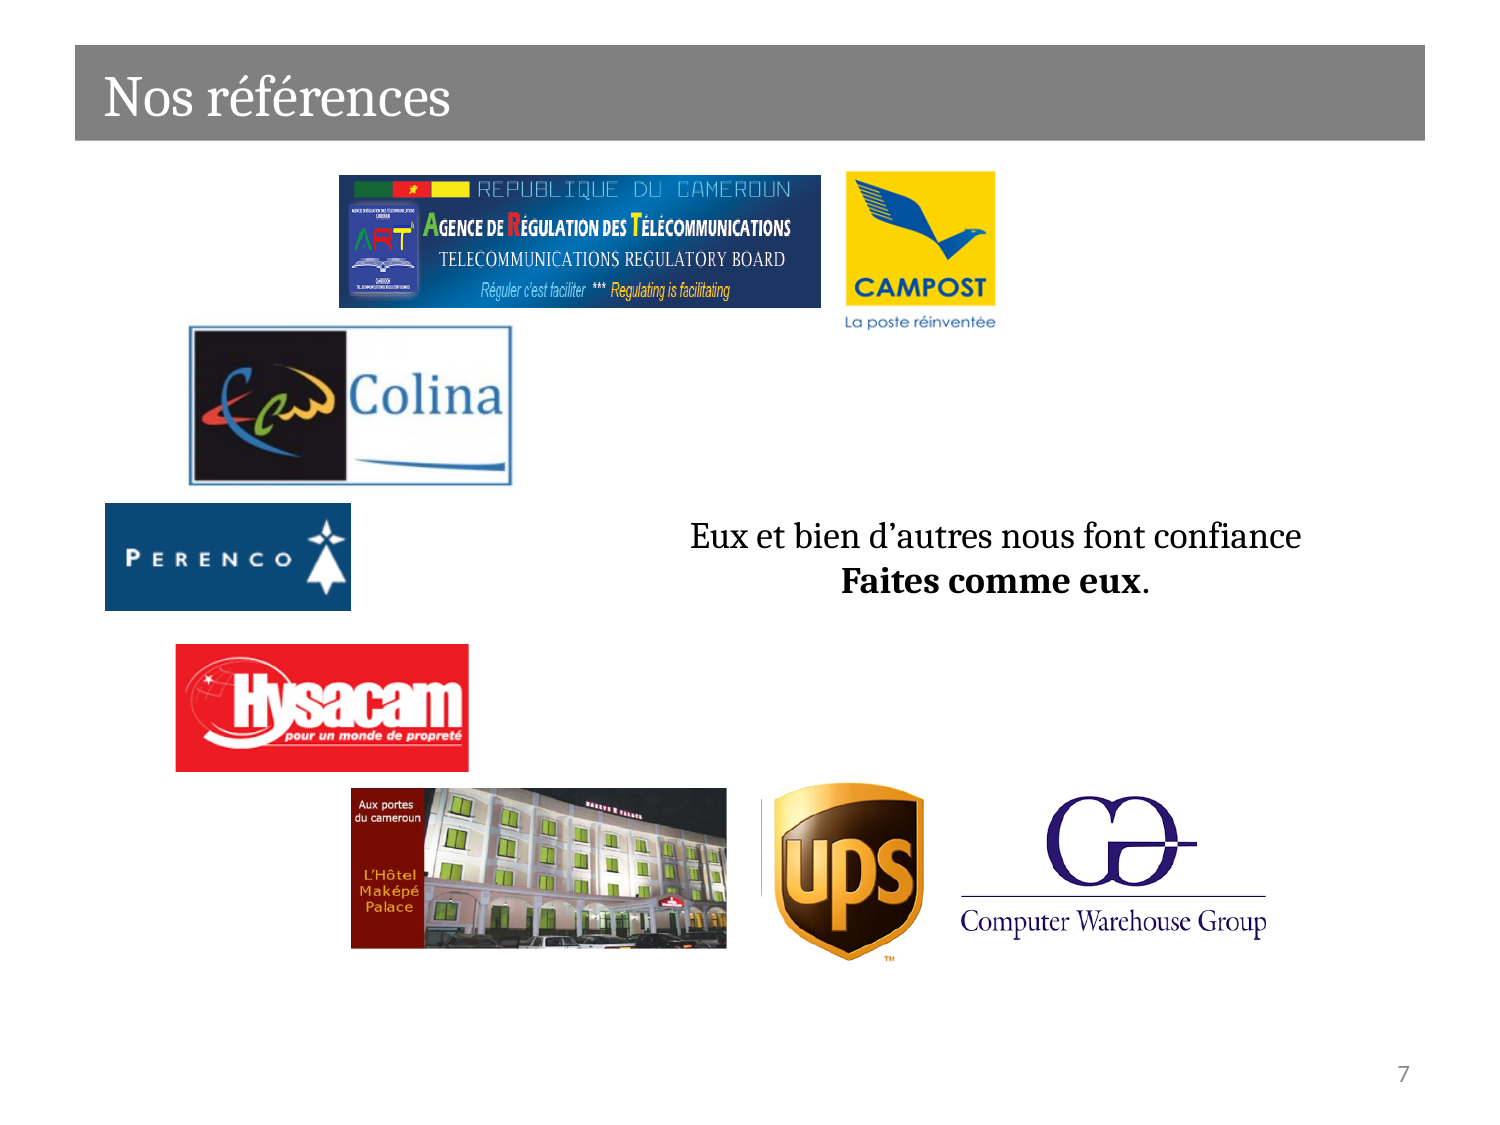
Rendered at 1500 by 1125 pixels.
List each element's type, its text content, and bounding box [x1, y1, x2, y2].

picture [960, 796, 1266, 940]
slide_number 7 [1074, 1042, 1425, 1103]
title Nos références [75, 45, 1425, 141]
picture [105, 503, 351, 611]
picture [761, 773, 938, 971]
picture [187, 316, 516, 491]
picture [351, 784, 727, 949]
picture [339, 175, 821, 309]
picture [843, 163, 1008, 337]
text_box Eux et bien d’autres nous font confiance Faites comme eux. [656, 503, 1336, 609]
picture [175, 644, 469, 772]
